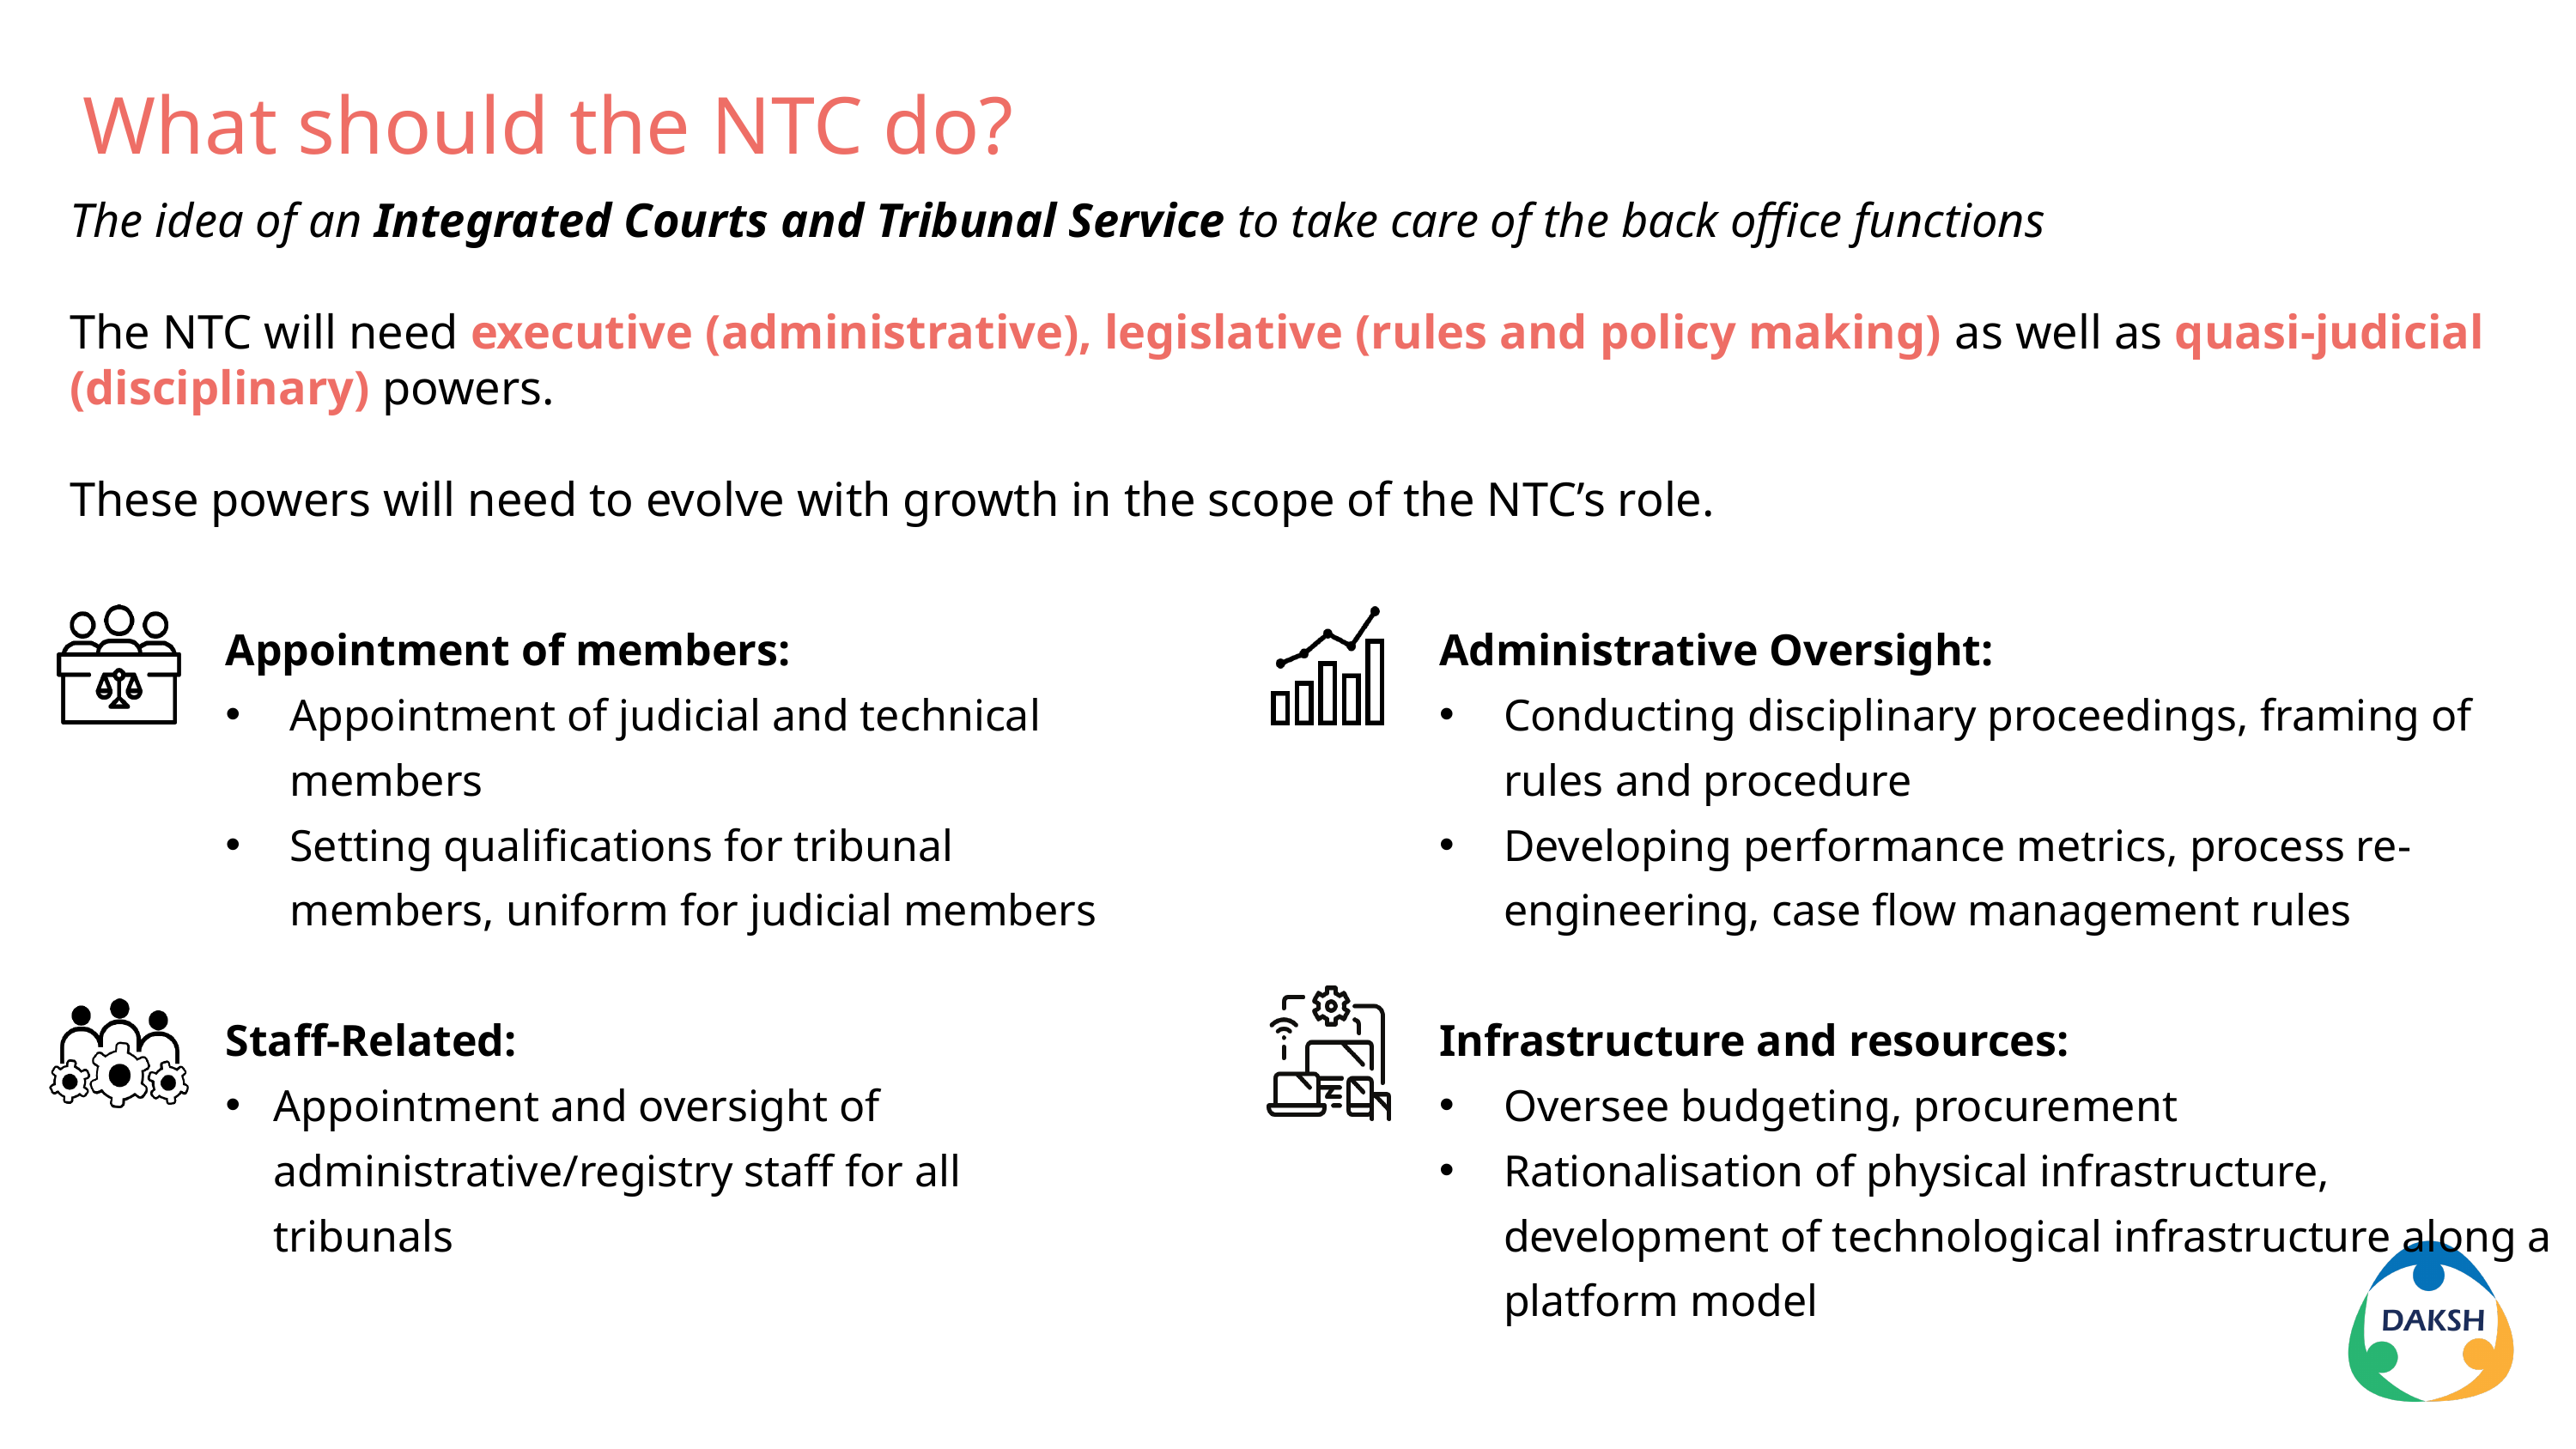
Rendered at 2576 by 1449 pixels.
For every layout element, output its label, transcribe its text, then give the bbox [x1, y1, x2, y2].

picture [56, 604, 181, 724]
picture [1271, 606, 1384, 725]
picture [1266, 985, 1391, 1121]
picture [2342, 1235, 2519, 1410]
text_box Appointment of members: Appointment of judicial and technical members Setting qualifications for tribunal members, uniform for judicial members Staff-Related: Appointment and oversight of administrative/registry staff for all tribunals [225, 592, 1138, 1260]
picture [49, 998, 189, 1108]
text_box Administrative Oversight: Conducting disciplinary proceedings, framing of rules and procedure Developing performance metrics, process re-engineering, case flow management rules Infrastructure and resources: Oversee budgeting, procurement Rationalisation of physical infrastructure, development of technological infrastructure along a platform model [1439, 543, 2555, 1325]
text_box What should the NTC do? [82, 32, 2259, 170]
text_box The idea of an Integrated Courts and Tribunal Service to take care of the back office functions The NTC will need executive (administrative), legislative (rules and policy making) as well as quasi-judicial (disciplinary) powers. These powers will need to evolve with growth in the scope of the NTC’s role. [57, 184, 2519, 592]
